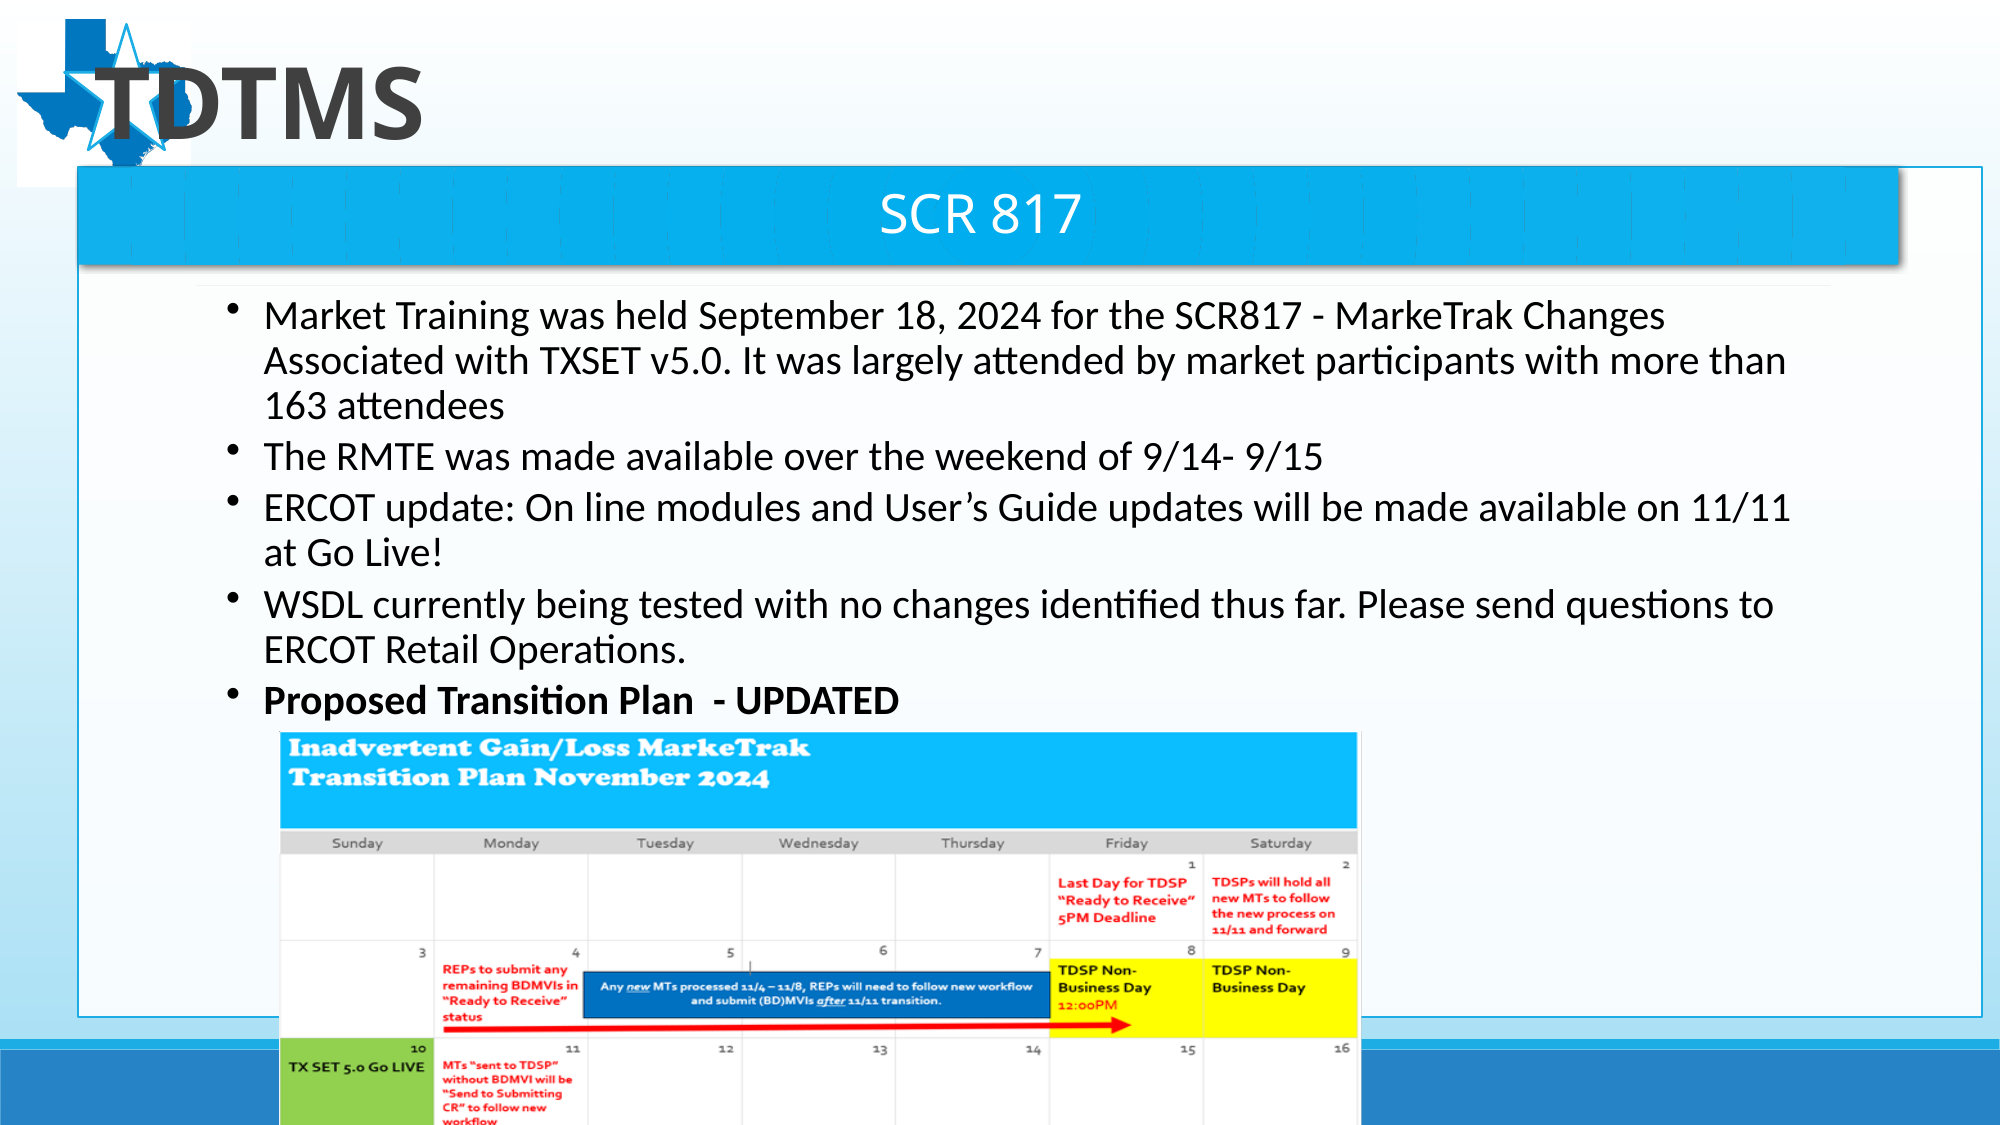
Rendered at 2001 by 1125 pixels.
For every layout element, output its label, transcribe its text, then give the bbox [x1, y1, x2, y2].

picture [279, 730, 1364, 1125]
picture [16, 19, 192, 188]
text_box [77, 166, 1983, 1106]
title TDTMS [199, 24, 1802, 163]
